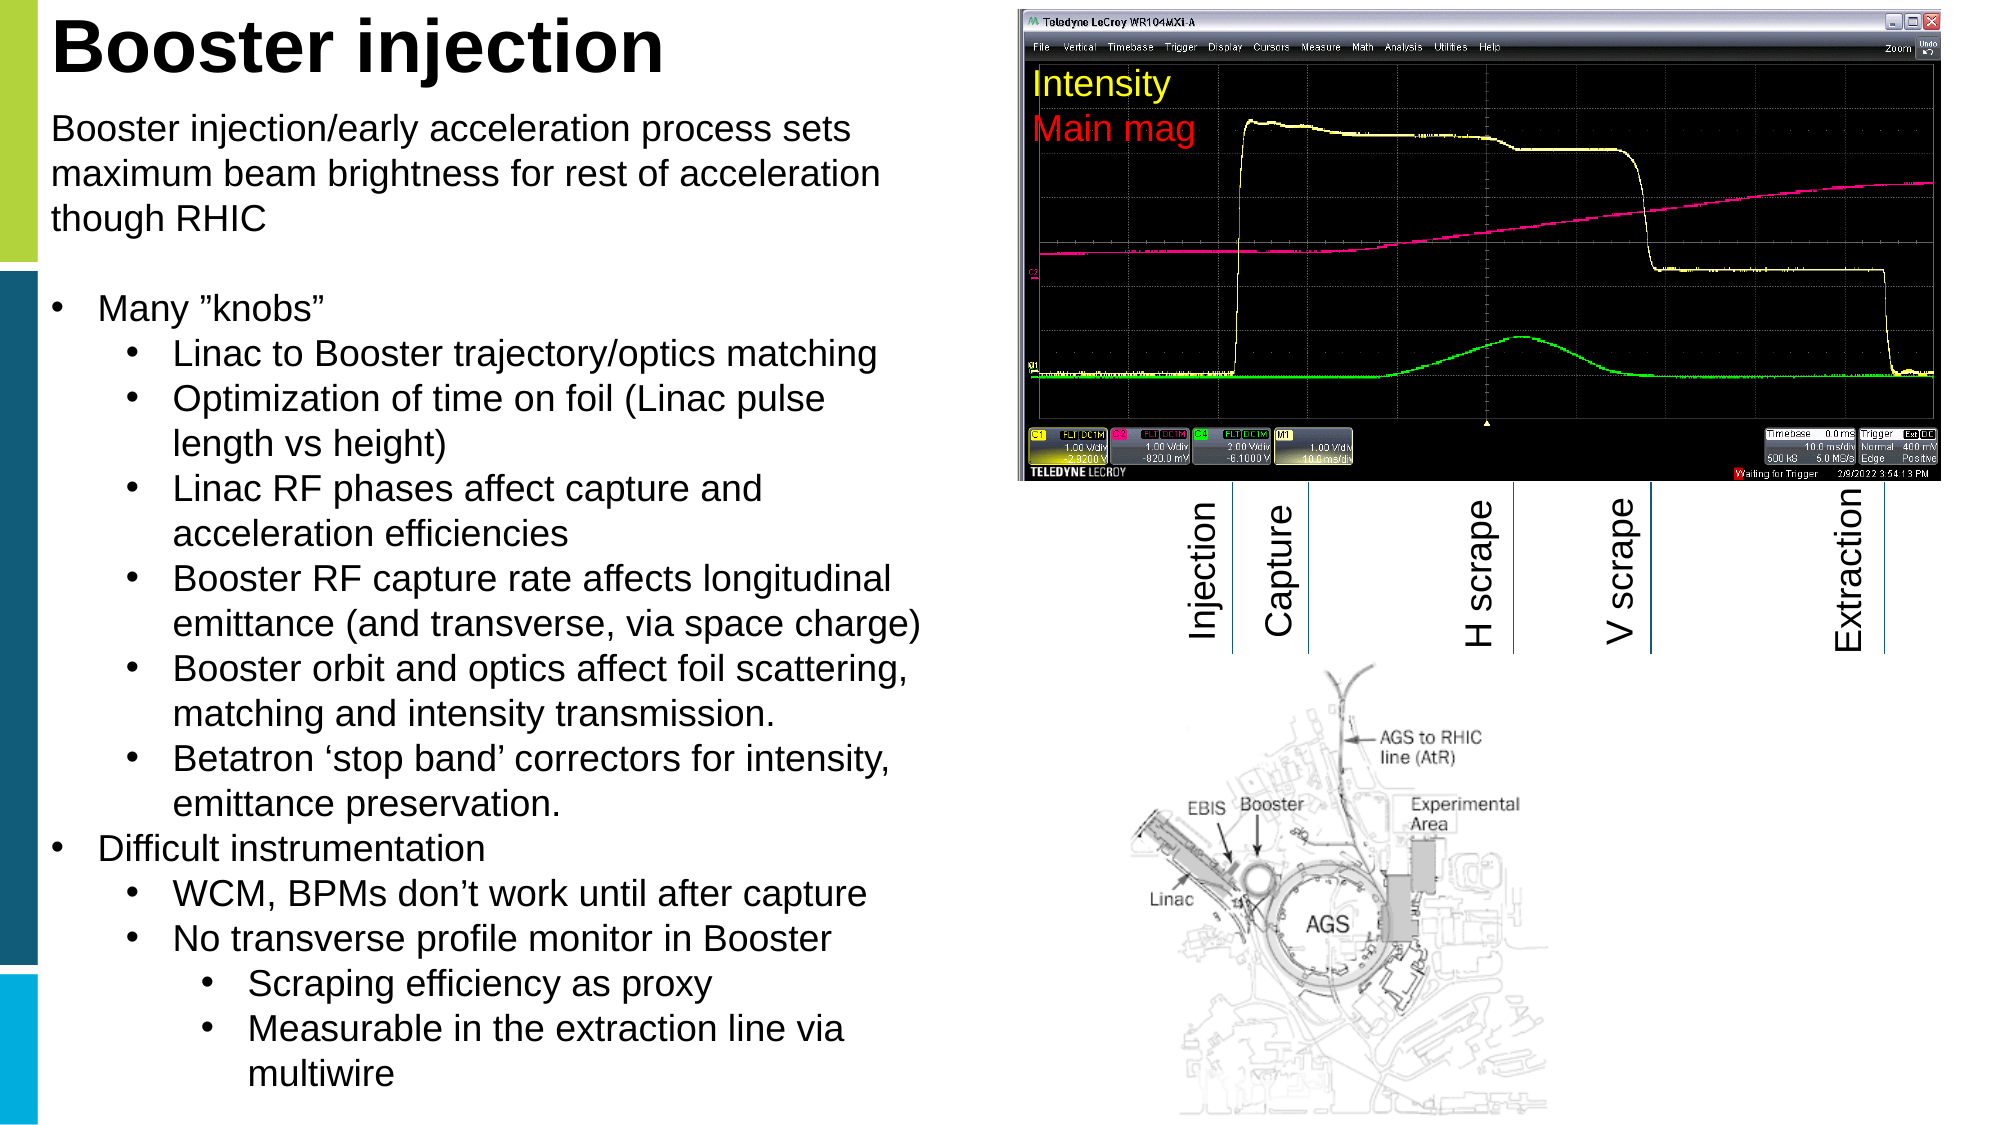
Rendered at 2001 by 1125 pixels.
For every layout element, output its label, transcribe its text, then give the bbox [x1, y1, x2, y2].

picture [0, 0, 36, 974]
text_box Injection [1169, 487, 1230, 656]
picture [945, 0, 2001, 1125]
text_box Booster injection/early acceleration process sets maximum beam brightness for rest of acceleration though RHIC Many ”knobs” Linac to Booster trajectory/optics matching Optimization of time on foil (Linac pulse length vs height) Linac RF phases affect capture and acceleration efficiencies Booster RF capture rate affects longitudinal emittance (and transverse, via space charge) Booster orbit and optics affect foil scattering, matching and intensity transmission. Betatron ‘stop band’ correctors for intensity, emittance preservation. Difficult instrumentation WCM, BPMs don’t work until after capture No transverse profile monitor in Booster Scraping efficiency as proxy Measurable in the extraction line via multiwire [36, 96, 945, 1125]
text_box Extraction [1816, 482, 1877, 670]
text_box V scrape [1587, 482, 1648, 661]
text_box H scrape [1446, 484, 1507, 656]
title Booster injection [36, 0, 1849, 97]
text_box Capture [1246, 490, 1307, 653]
